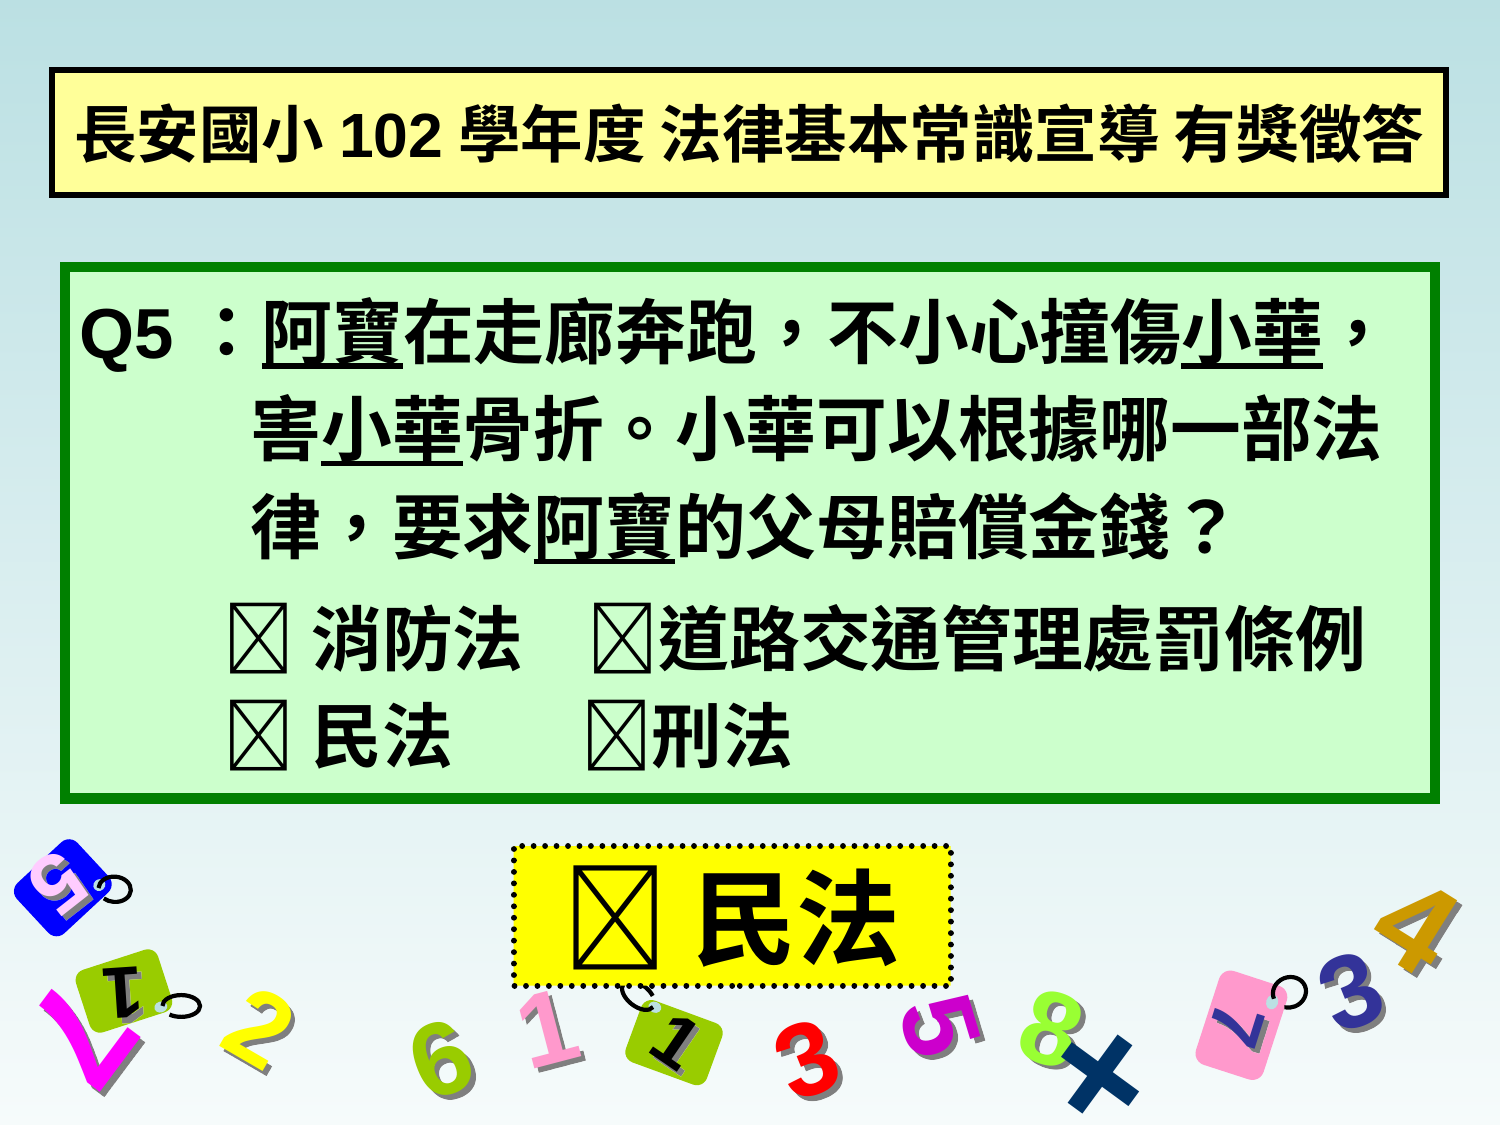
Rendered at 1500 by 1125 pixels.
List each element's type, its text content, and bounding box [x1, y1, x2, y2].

title 長安國小102學年度 法律基本常識宣導 有獎徵答 [52, 69, 1447, 196]
list Q5：阿寶在走廊奔跑，不小心撞傷小華，害小華骨折。小華可以根據哪一部法律，要求阿寶的父母賠償金錢？ 消防法 道路交通管理處罰條例 民法 刑法 [64, 267, 1436, 799]
text_box 民法 [513, 846, 951, 986]
